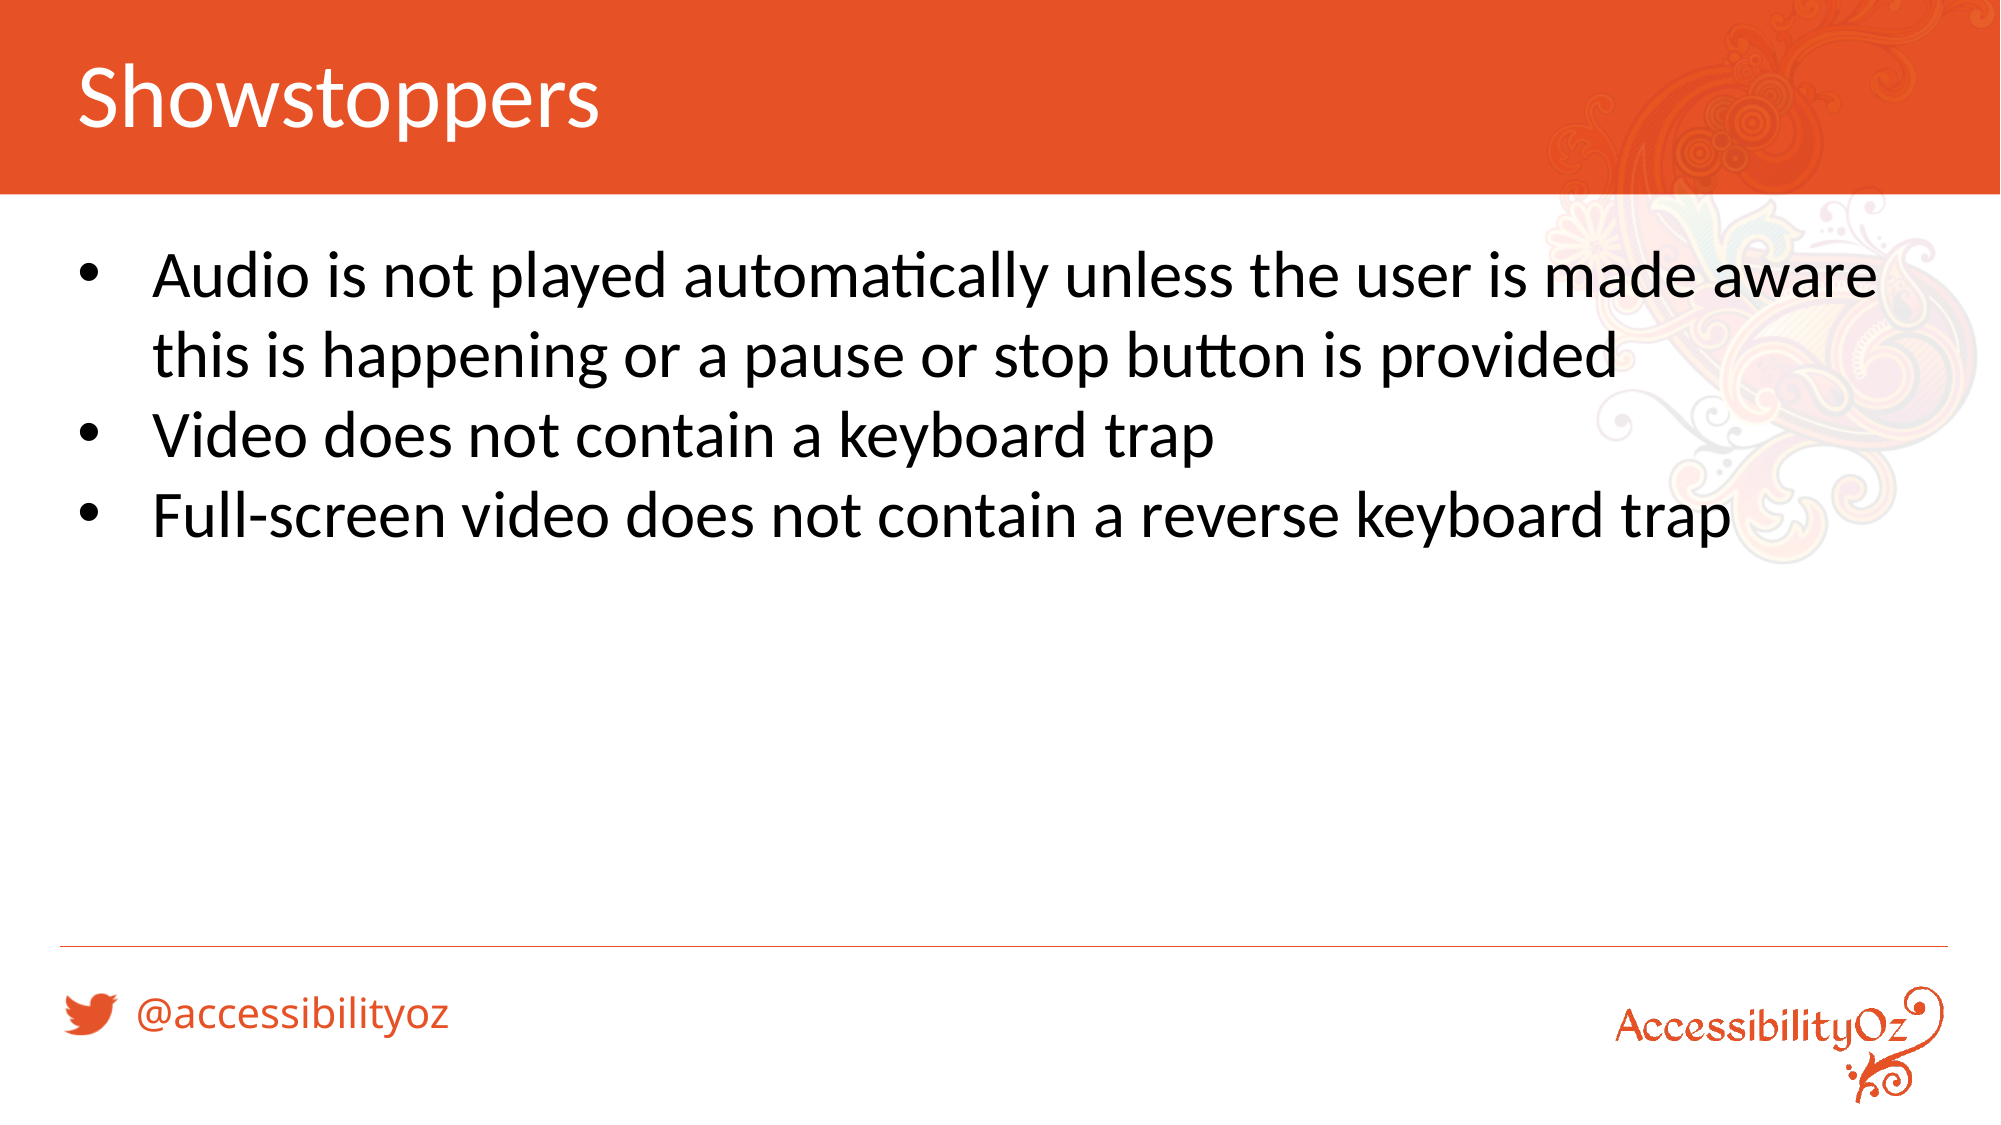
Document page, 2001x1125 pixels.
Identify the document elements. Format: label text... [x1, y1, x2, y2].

title Showstoppers [62, 35, 1944, 155]
picture [1582, 946, 1976, 1125]
picture [60, 981, 122, 1043]
subtitle Audio is not played automatically unless the user is made aware this is happening or a pause or stop button is provided Video does not contain a keyboard trap Full-screen video does not contain a reverse keyboard trap [62, 223, 1944, 904]
